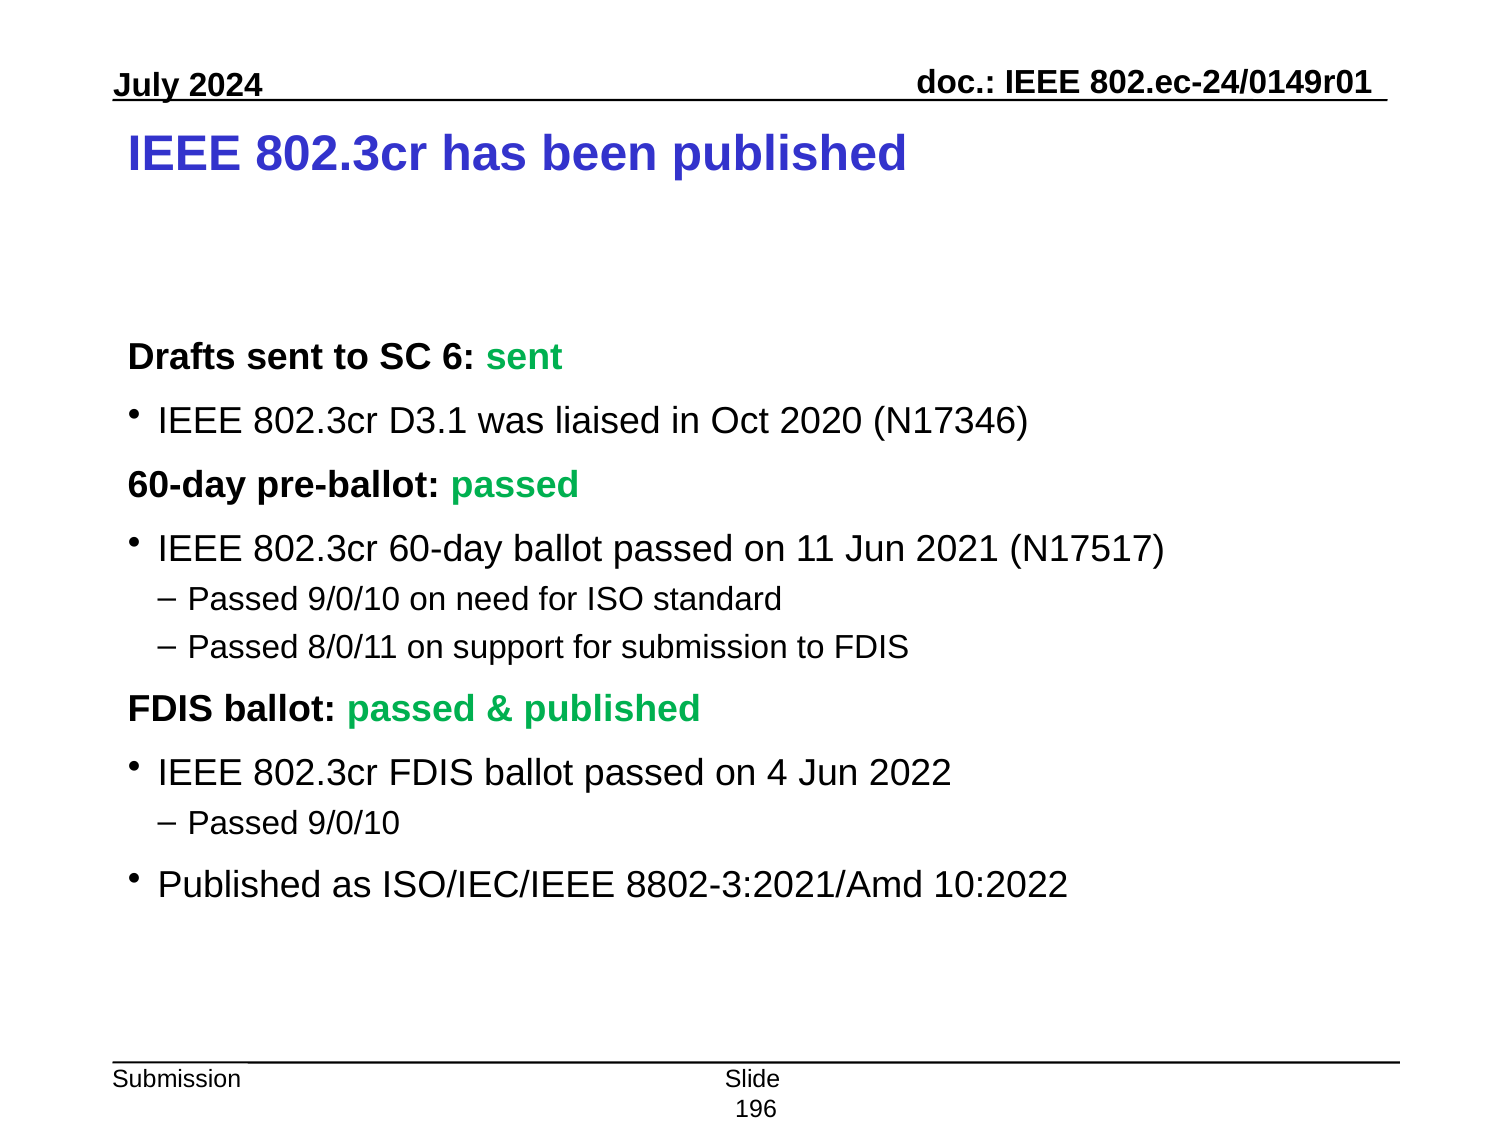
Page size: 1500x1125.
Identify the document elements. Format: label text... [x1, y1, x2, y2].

title IEEE 802.3cr has been published [112, 112, 1388, 288]
list Drafts sent to SC 6: sent IEEE 802.3cr D3.1 was liaised in Oct 2020 (N17346) 60-day pre-ballot: passed IEEE 802.3cr 60-day ballot passed on 11 Jun 2021 (N17517) Passed 9/0/10 on need for ISO standard Passed 8/0/11 on support for submission to FDIS FDIS ballot: passed & published IEEE 802.3cr FDIS ballot passed on 4 Jun 2022 Passed 9/0/10 Published as ISO/IEC/IEEE 8802-3:2021/Amd 10:2022 [112, 324, 1388, 1000]
slide_number Slide 196 [709, 1061, 803, 1093]
